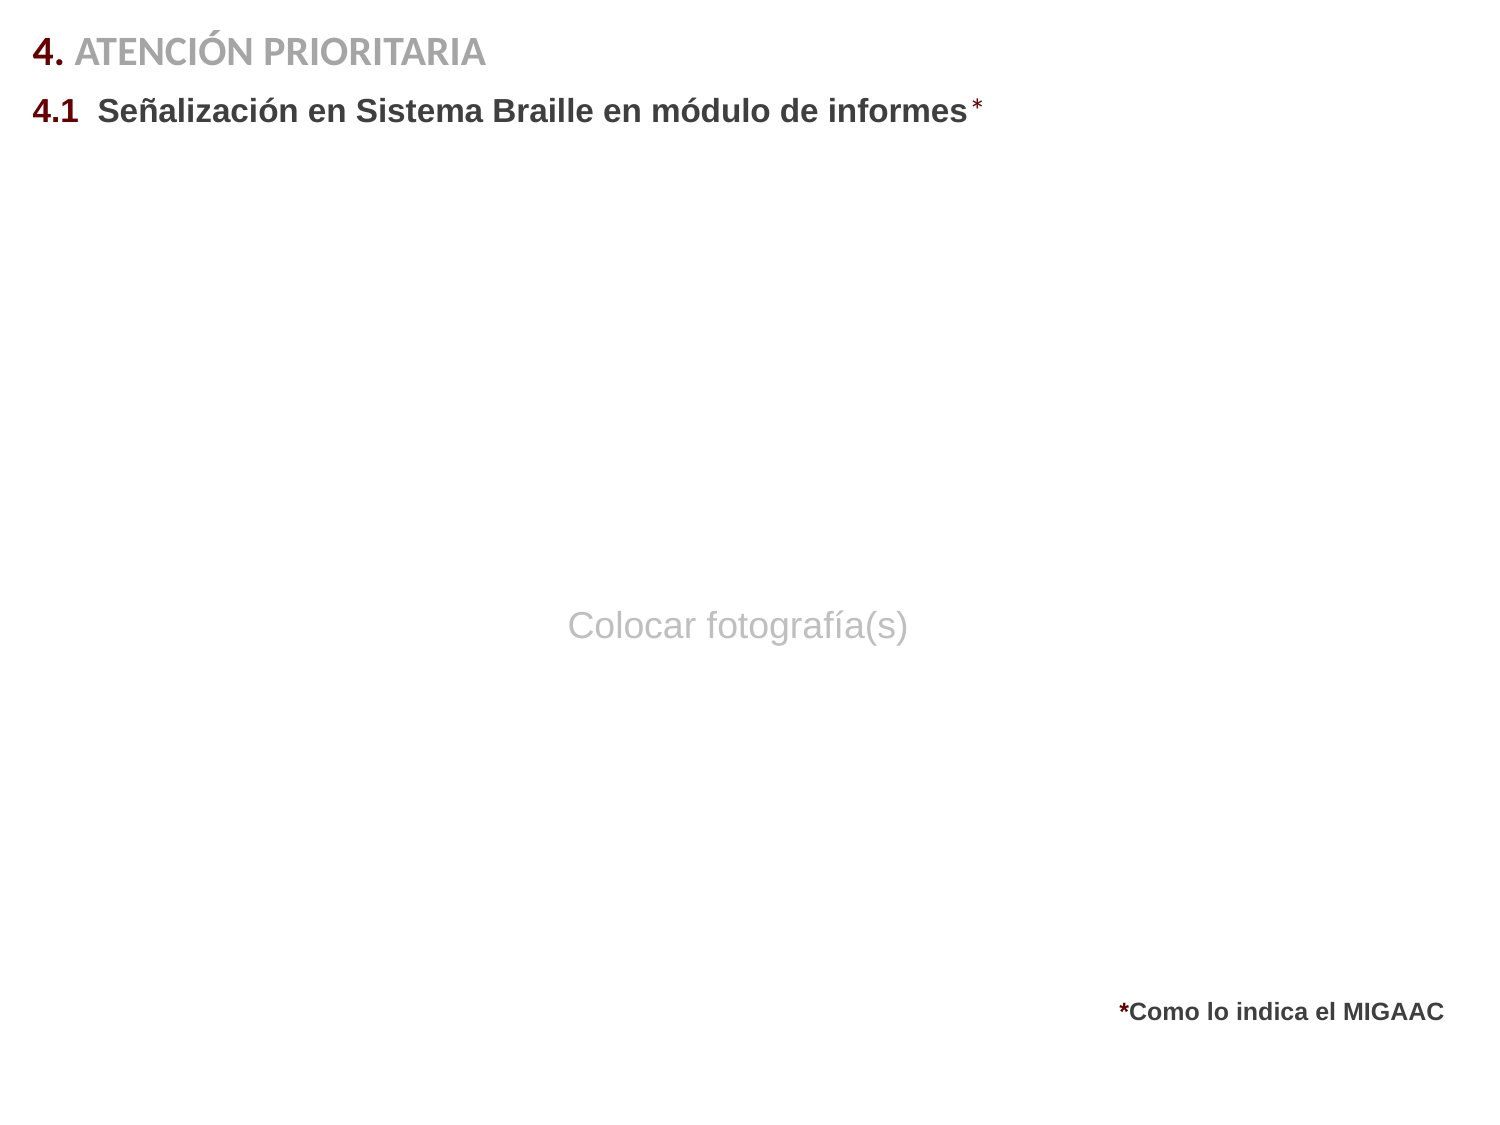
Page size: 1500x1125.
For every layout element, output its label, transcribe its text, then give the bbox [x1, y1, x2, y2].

text_box 4.1 Señalización en Sistema Braille en módulo de informes* [17, 81, 1025, 137]
text_box 4. ATENCIÓN PRIORITARIA [17, 16, 1335, 82]
text_box *Como lo indica el MIGAAC [1104, 987, 1483, 1033]
text_box Colocar fotografía(s) [100, 278, 1376, 864]
